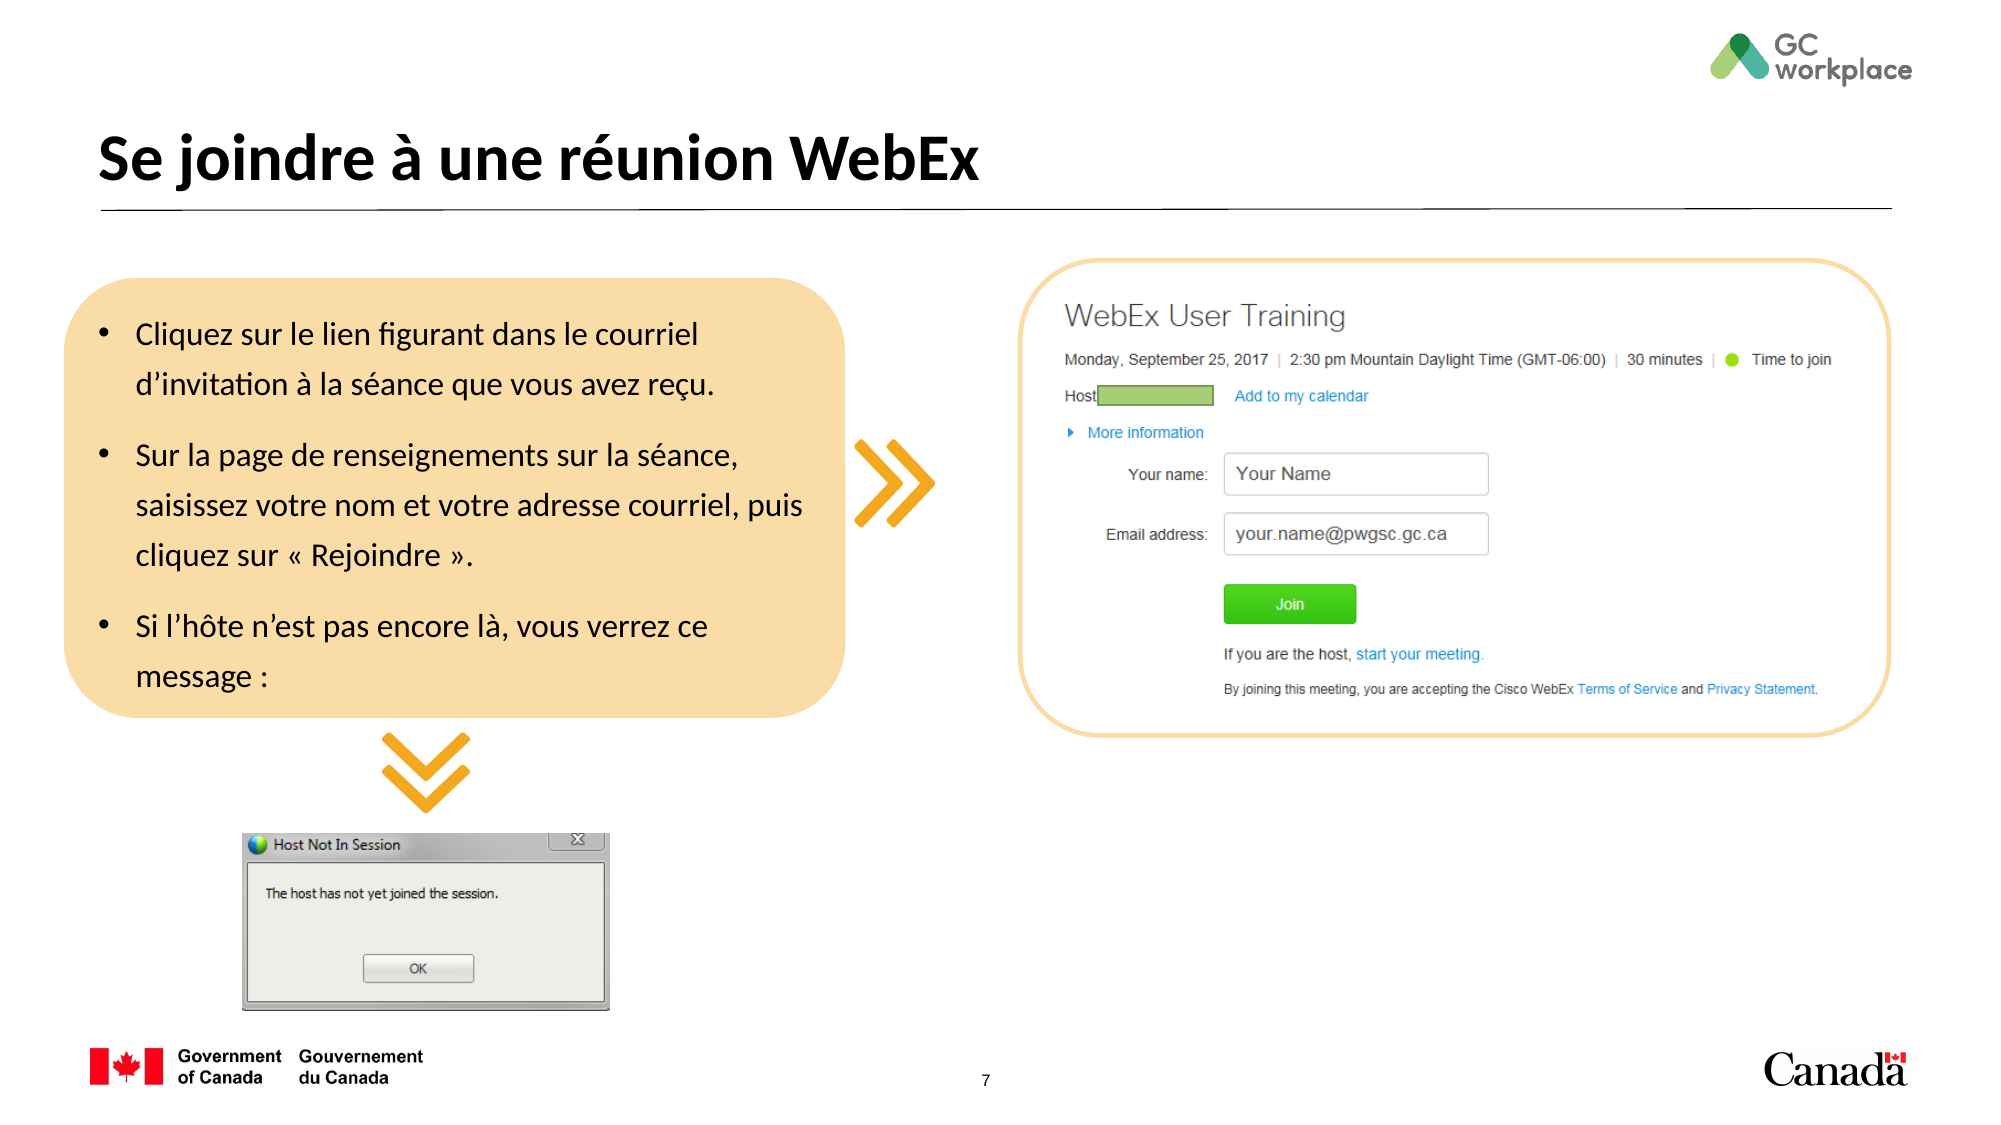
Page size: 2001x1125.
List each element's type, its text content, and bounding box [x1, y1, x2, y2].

text_box [381, 764, 471, 814]
title Se joindre à une réunion WebEx [83, 90, 1889, 228]
text_box Cliquez sur le lien figurant dans le courriel d’invitation à la séance que vous avez reçu. Sur la page de renseignements sur la séance, saisissez votre nom et votre adresse courriel, puis cliquez sur « Rejoindre ». Si l’hôte n’est pas encore là, vous verrez ce message : [83, 294, 822, 830]
text_box [822, 297, 846, 698]
text_box [1868, 284, 1890, 712]
text_box [1054, 259, 1855, 273]
text_box [886, 439, 936, 528]
picture [242, 833, 610, 1011]
text_box [1019, 279, 1046, 717]
picture [1046, 273, 1868, 736]
text_box [91, 277, 818, 294]
picture [1764, 1049, 1911, 1087]
picture [90, 1045, 425, 1087]
picture [1698, 22, 1928, 91]
text_box [854, 439, 904, 528]
text_box [63, 302, 83, 694]
text_box [381, 732, 471, 782]
